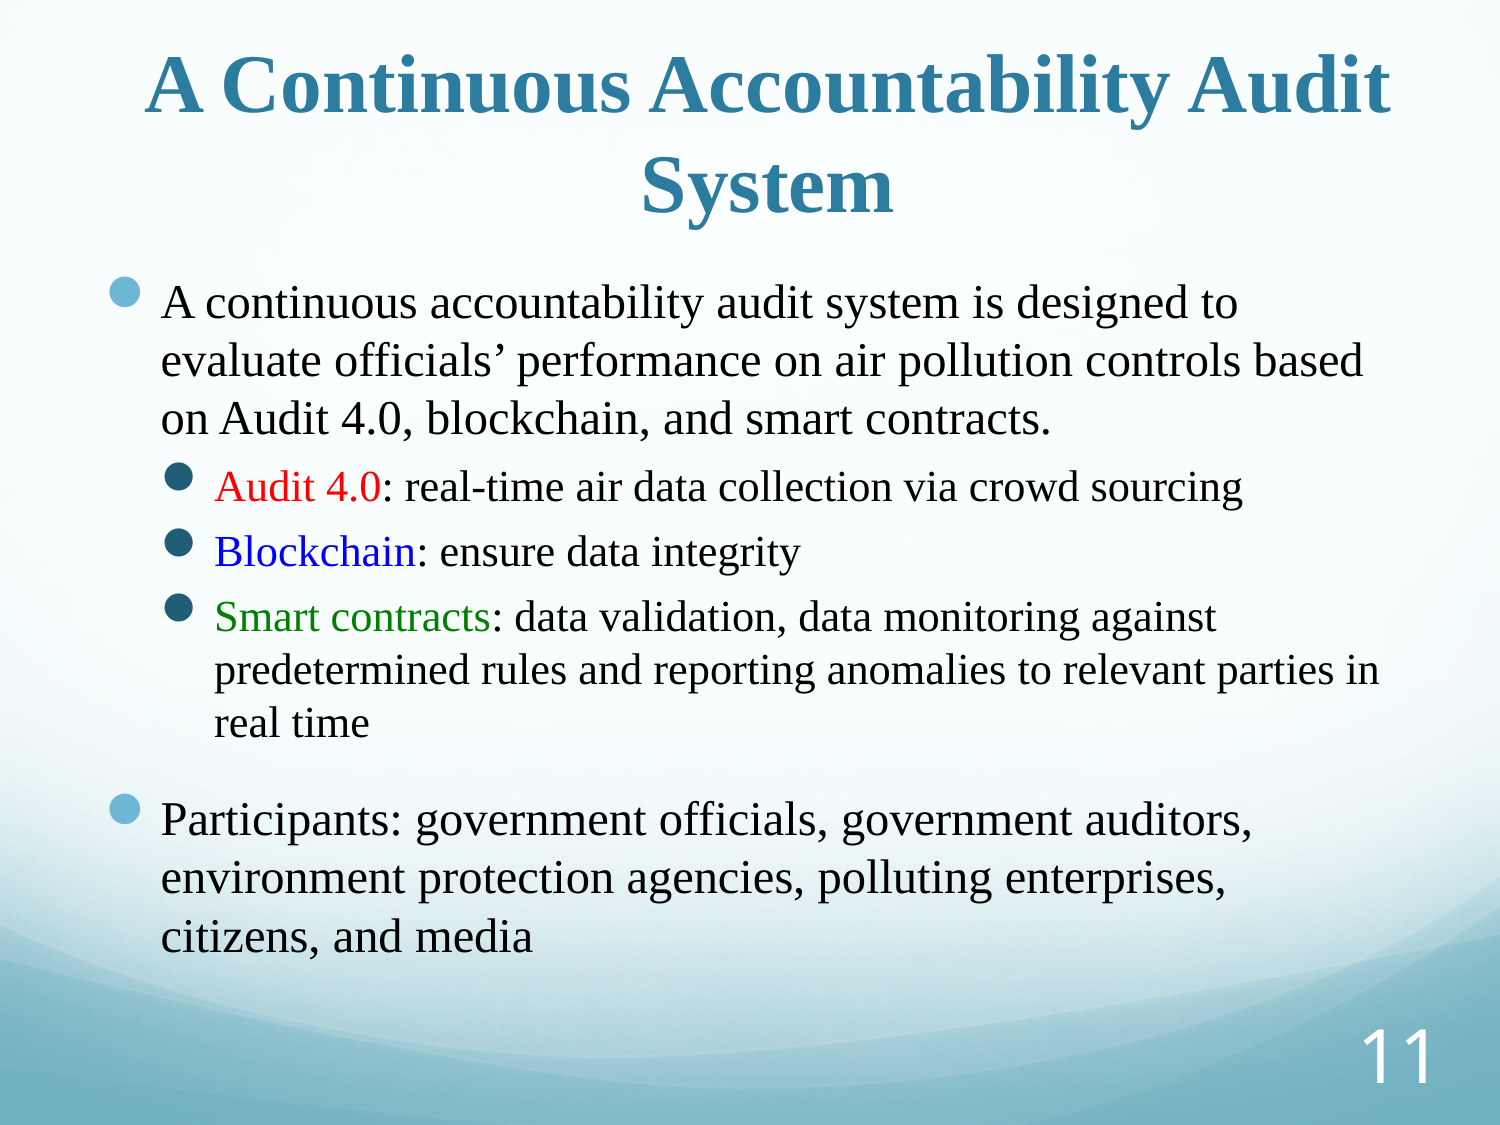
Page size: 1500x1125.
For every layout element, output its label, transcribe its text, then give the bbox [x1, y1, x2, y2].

title A Continuous Accountability Audit System [0, 17, 1500, 237]
list A continuous accountability audit system is designed to evaluate officials’ performance on air pollution controls based on Audit 4.0, blockchain, and smart contracts. Audit 4.0: real-time air data collection via crowd sourcing Blockchain: ensure data integrity Smart contracts: data validation, data monitoring against predetermined rules and reporting anomalies to relevant parties in real time Participants: government officials, government auditors, environment protection agencies, polluting enterprises, citizens, and media [90, 262, 1410, 975]
slide_number 10 [1295, 1029, 1459, 1090]
